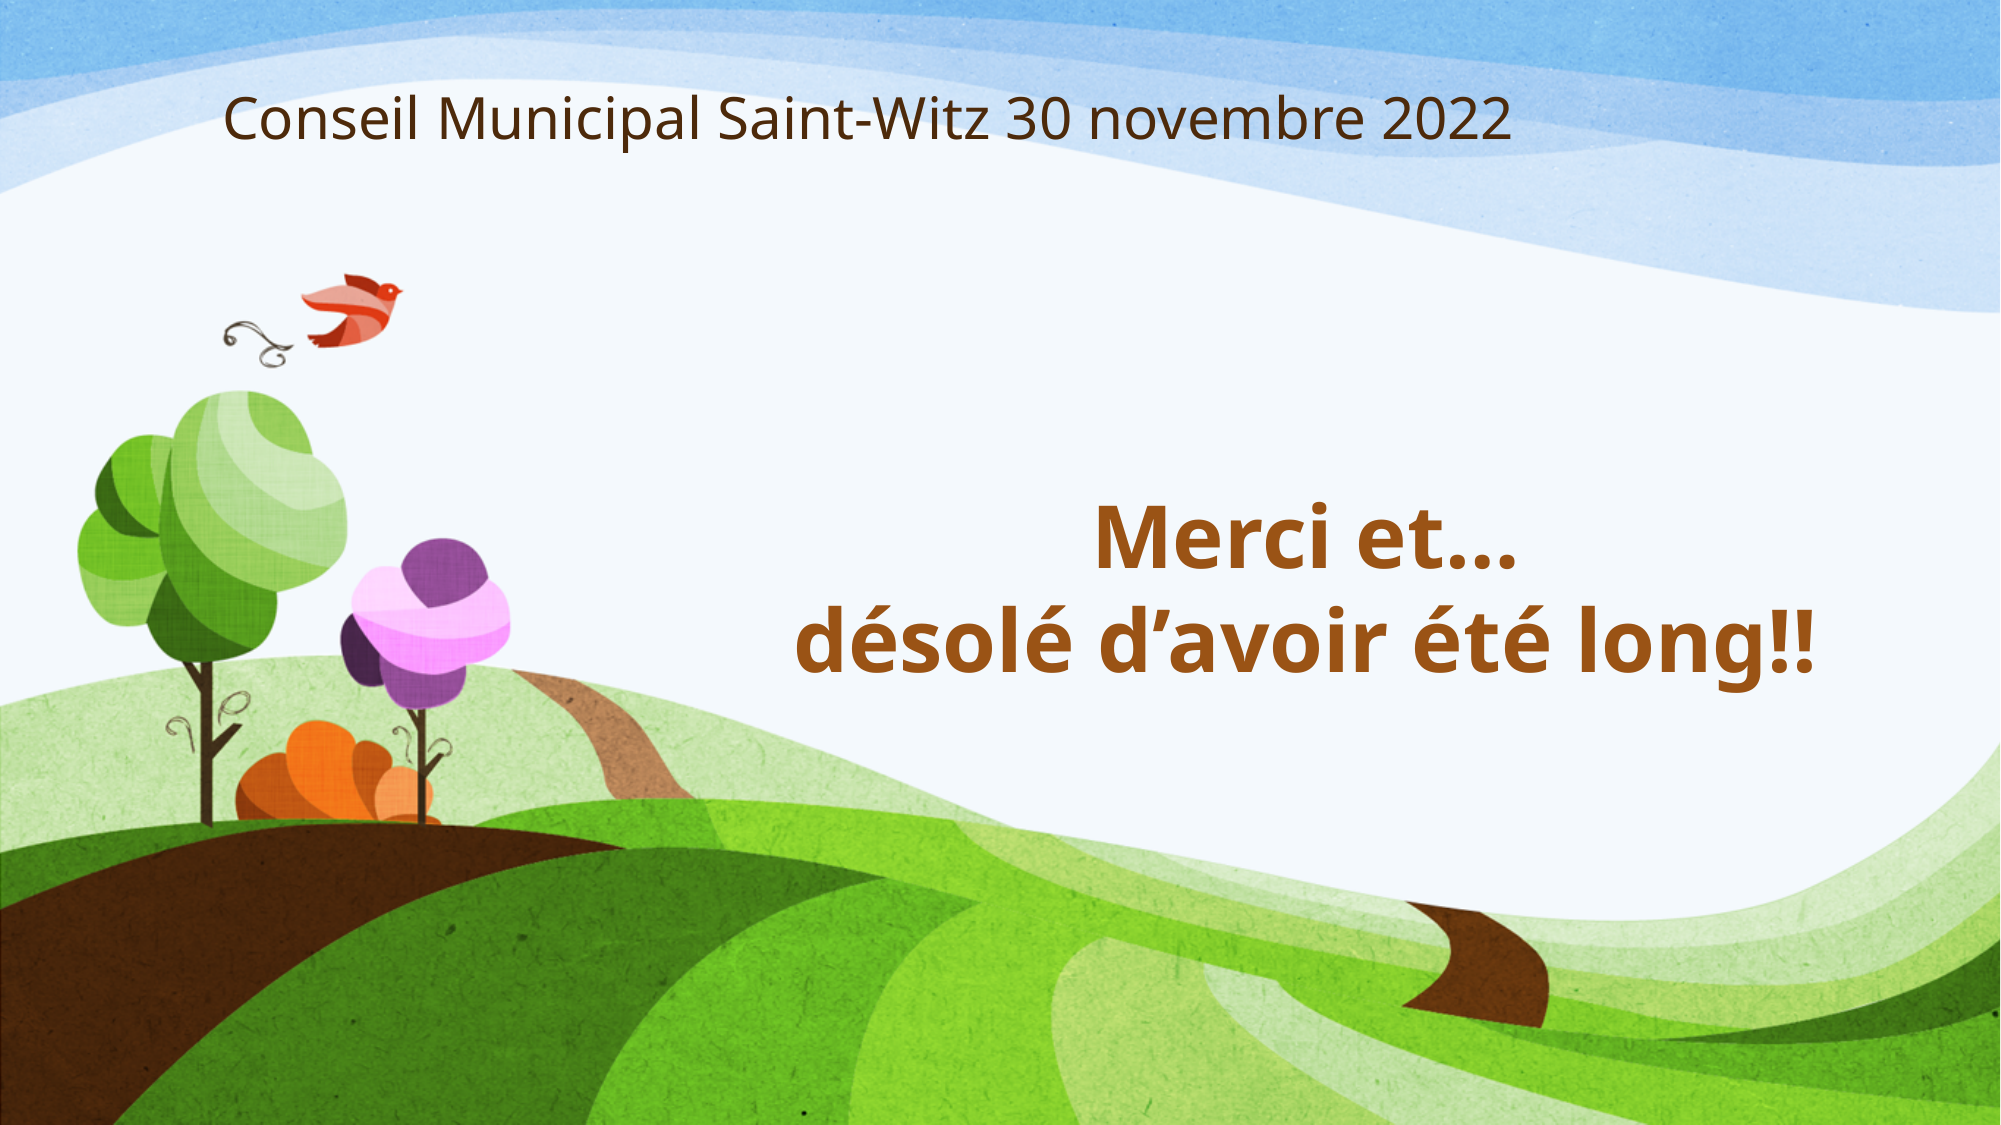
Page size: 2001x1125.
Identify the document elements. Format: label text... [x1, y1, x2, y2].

subtitle Merci et… désolé d’avoir été long!! [678, 473, 1932, 782]
picture [0, 0, 2001, 1125]
title Conseil Municipal Saint-Witz 30 novembre 2022 [207, 0, 1881, 160]
